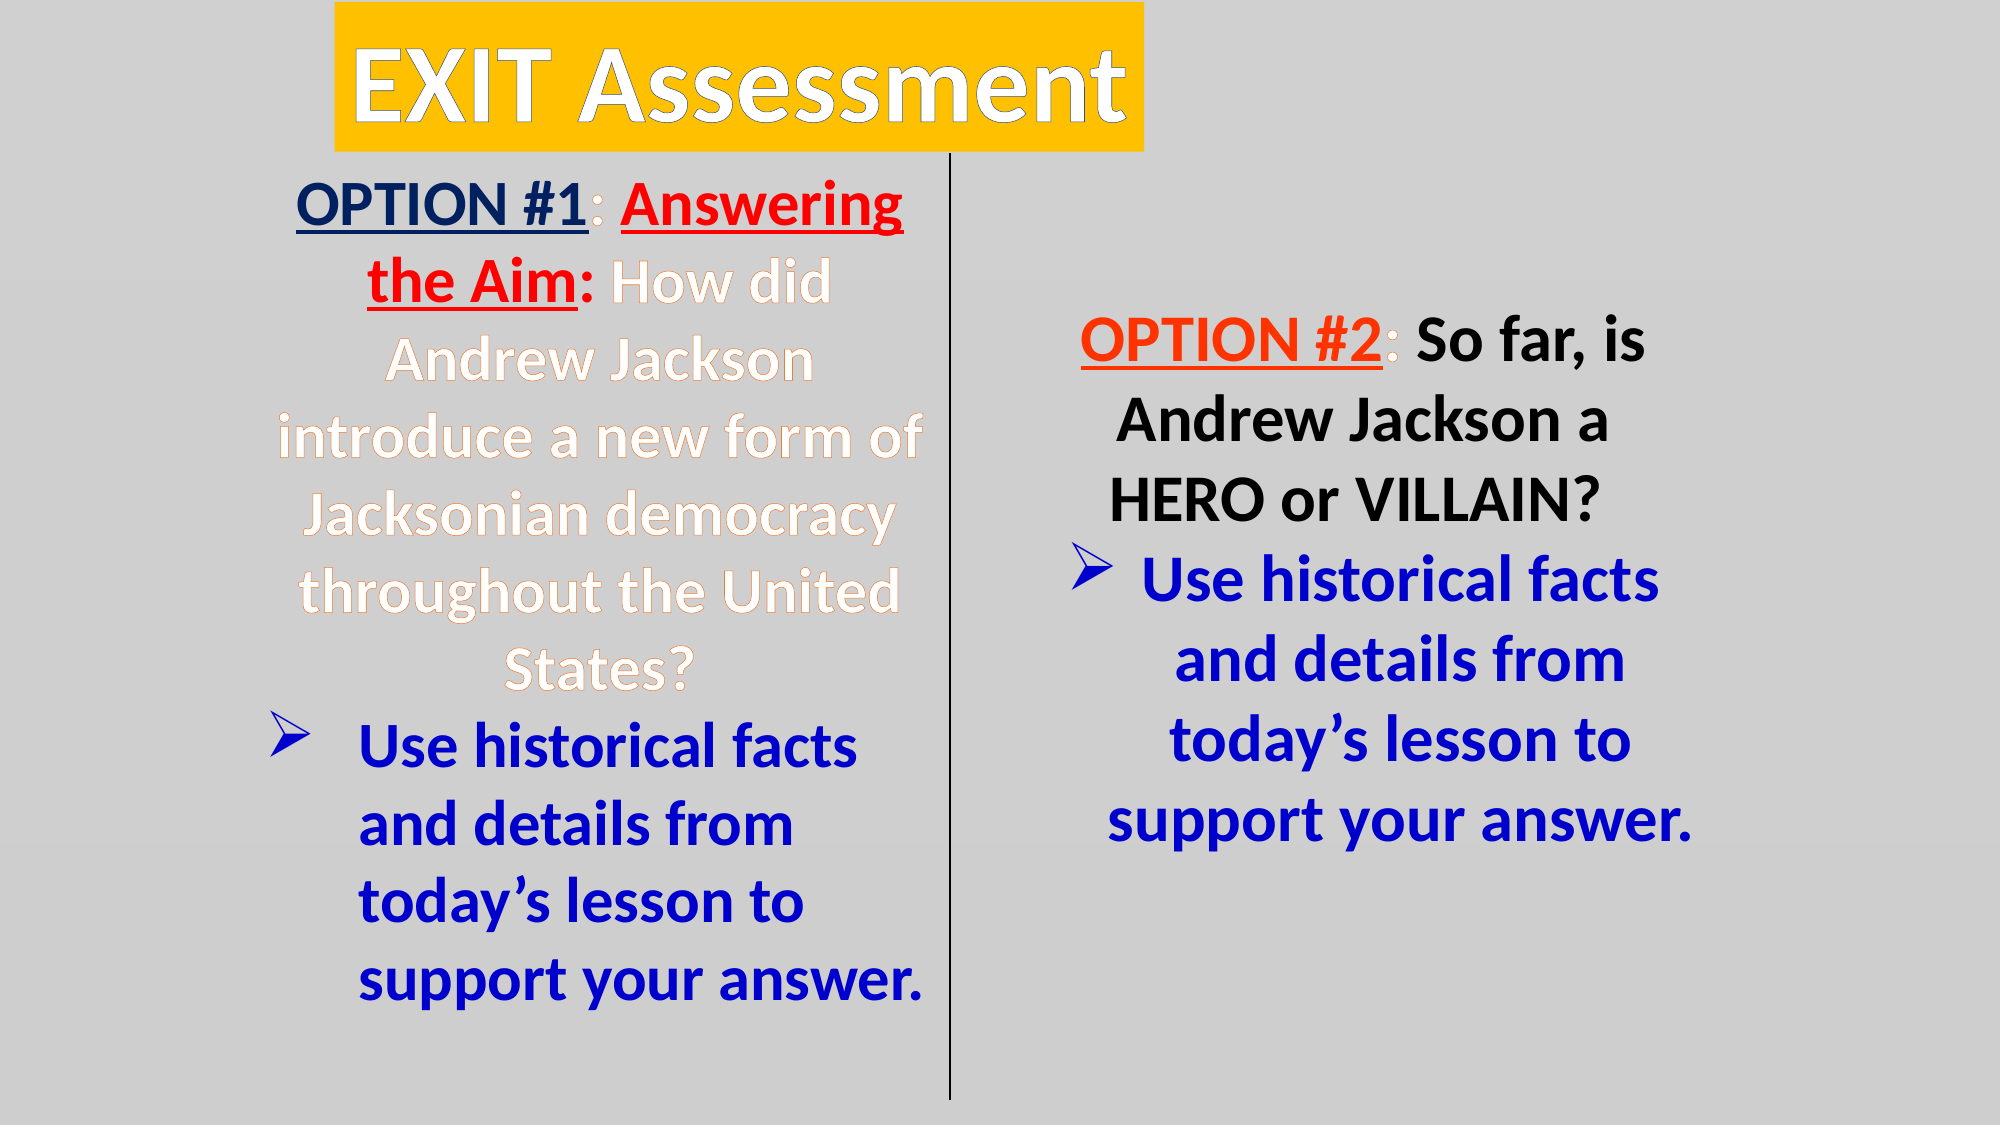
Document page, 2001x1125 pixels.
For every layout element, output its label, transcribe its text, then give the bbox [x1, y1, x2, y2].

text_box EXIT Assessment [334, 1, 1145, 152]
text_box OPTION #1: Answering the Aim: How did Andrew Jackson introduce a new form of Jacksonian democracy throughout the United States? Use historical facts and details from today’s lesson to support your answer. [249, 153, 949, 1021]
text_box OPTION #2: So far, is Andrew Jackson a HERO or VILLAIN? Use historical facts and details from today’s lesson to support your answer. [1012, 287, 1715, 862]
